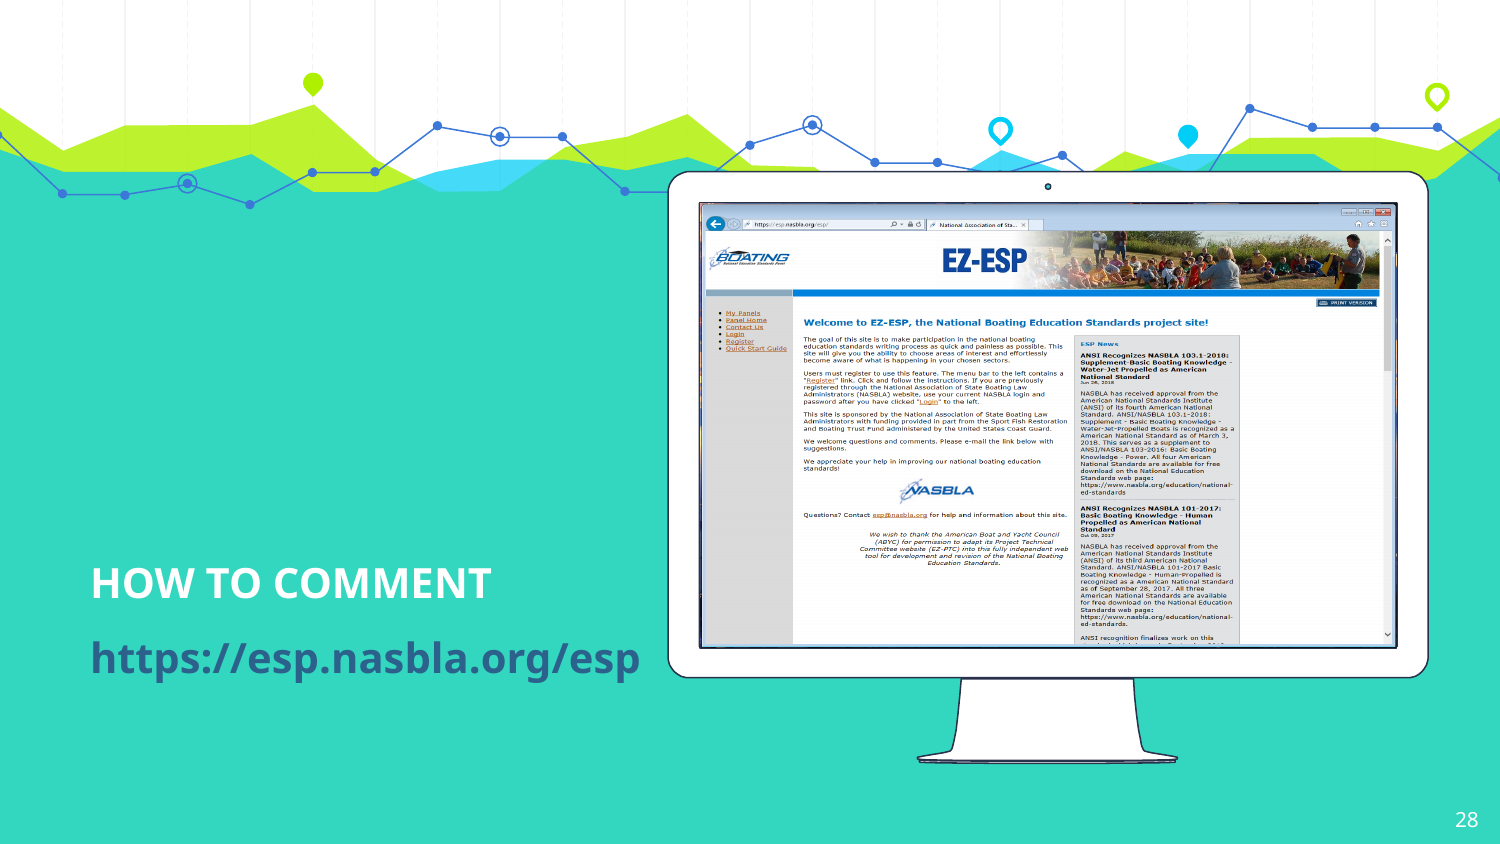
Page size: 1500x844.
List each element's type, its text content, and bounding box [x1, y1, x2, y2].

slide_number 28 [1403, 791, 1494, 844]
list HOW TO COMMENT https://esp.nasbla.org/esp [75, 467, 662, 697]
picture [699, 202, 1397, 649]
text_box [668, 171, 1429, 764]
